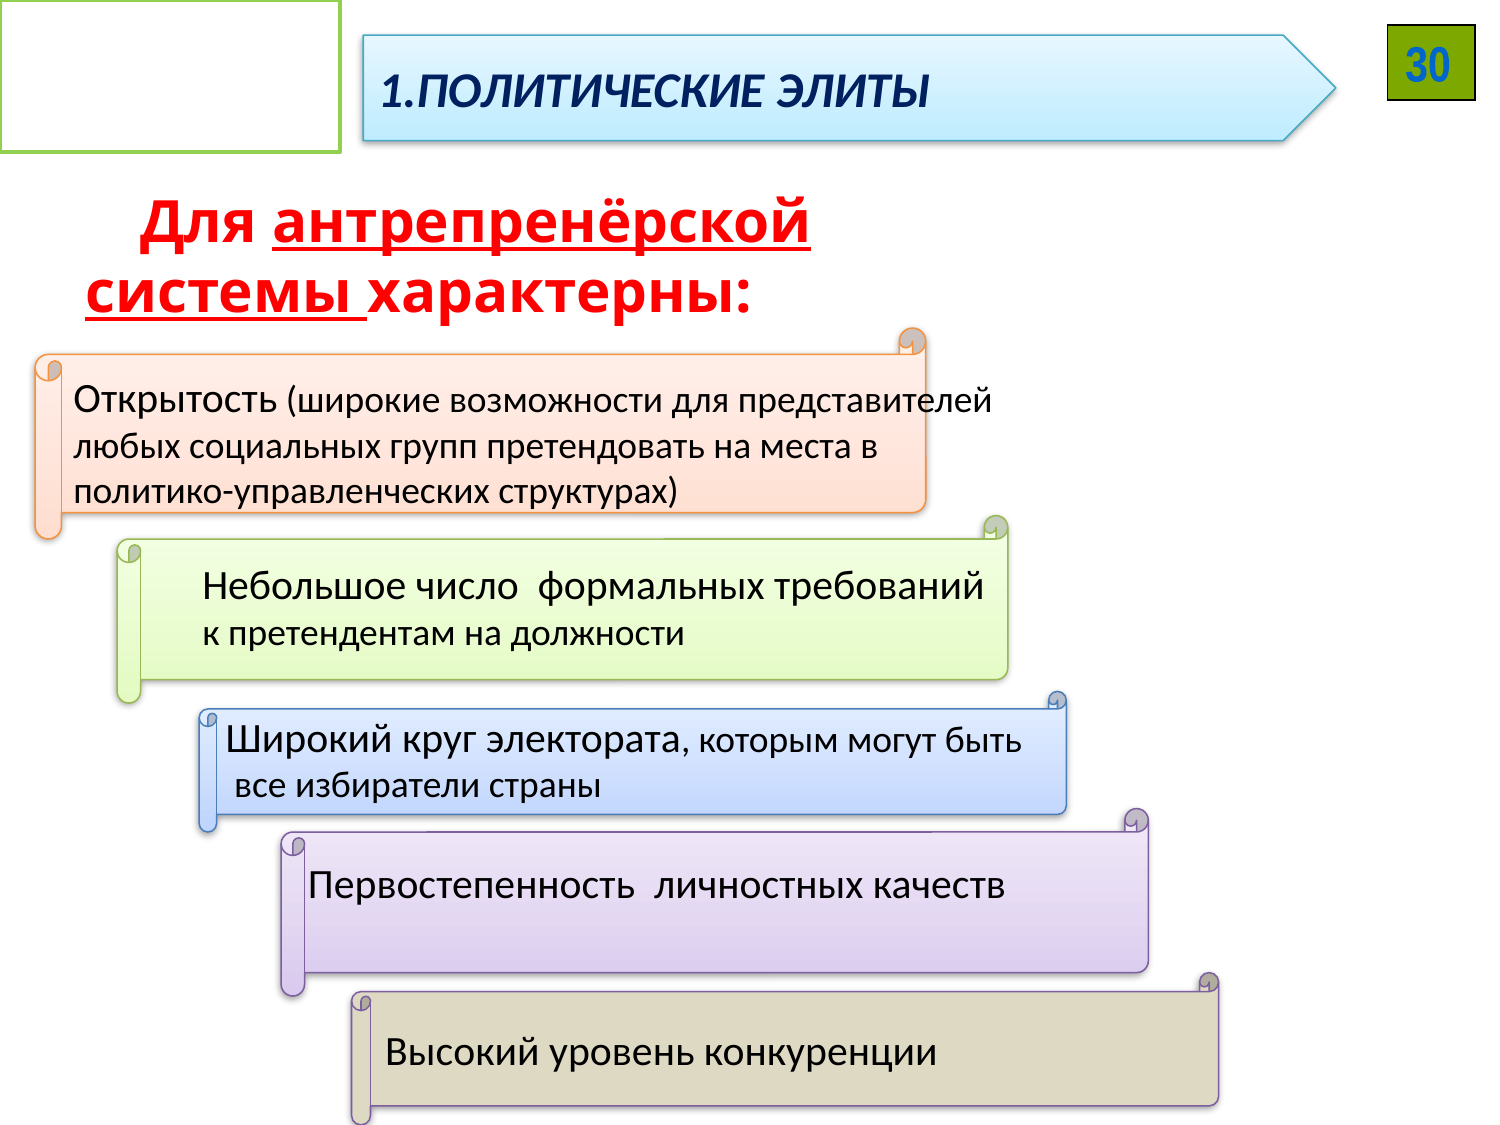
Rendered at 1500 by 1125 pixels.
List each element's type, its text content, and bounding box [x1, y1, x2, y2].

text_box [0, 0, 342, 154]
text_box 1.ПОЛИТИЧЕСКИЕ ЭЛИТЫ [362, 34, 1337, 142]
text_box [34, 327, 927, 540]
text_box [1387, 24, 1475, 100]
text_box Открытость (широкие возможности для представителей любых социальных групп претендовать на места в политико-управленческих структурах) [58, 363, 1032, 519]
text_box [1047, 690, 1068, 703]
text_box [280, 813, 1150, 997]
text_box Высокий уровень конкуренции [350, 971, 1220, 1125]
text_box Для антрепренёрской системы характерны: [70, 176, 914, 332]
text_box Первостепенность личностных качеств [292, 849, 1161, 960]
text_box Широкий круг электората, которым могут быть все избиратели страны [210, 703, 1172, 813]
text_box Небольшое число формальных требований к претендентам на должности [187, 550, 1020, 661]
text_box [198, 708, 1064, 833]
text_box [116, 519, 1009, 704]
